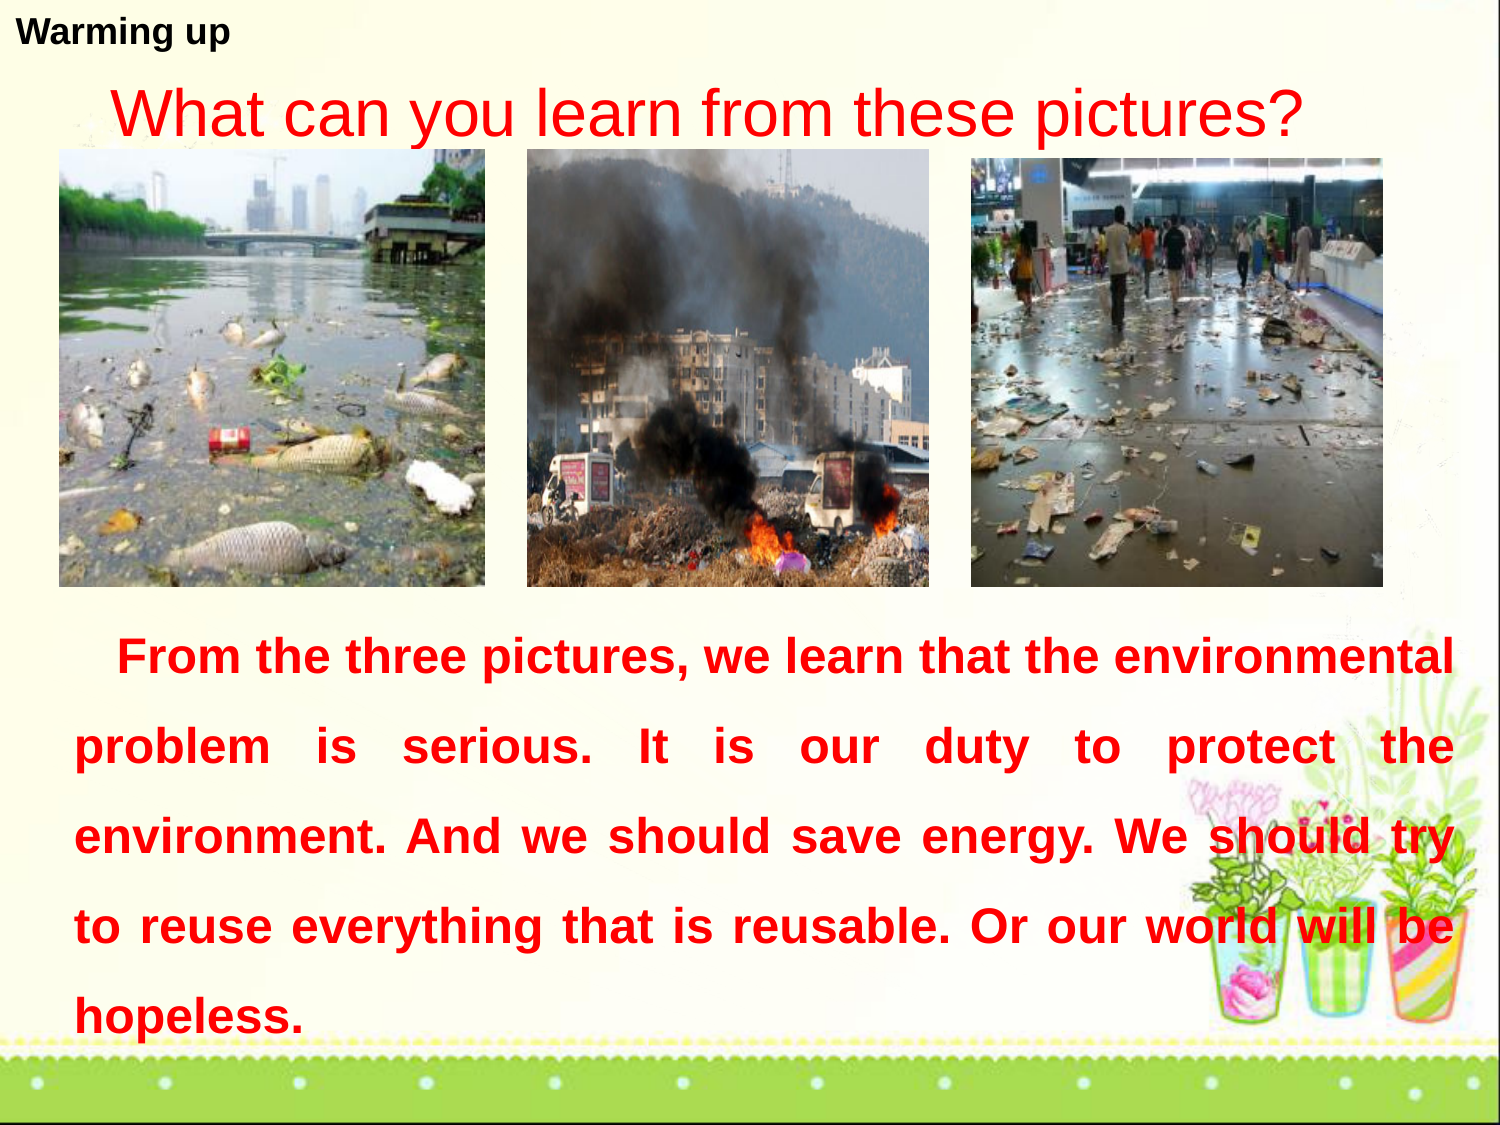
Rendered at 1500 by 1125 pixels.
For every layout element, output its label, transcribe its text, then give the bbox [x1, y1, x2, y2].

picture [0, 0, 1500, 1125]
text_box What can you learn from these pictures? [95, 62, 1383, 158]
text_box From the three pictures, we learn that the environmental problem is serious. It is our duty to protect the environment. And we should save energy. We should try to reuse everything that is reusable. Or our world will be hopeless. [59, 586, 1471, 1051]
text_box Warming up [0, 0, 246, 60]
